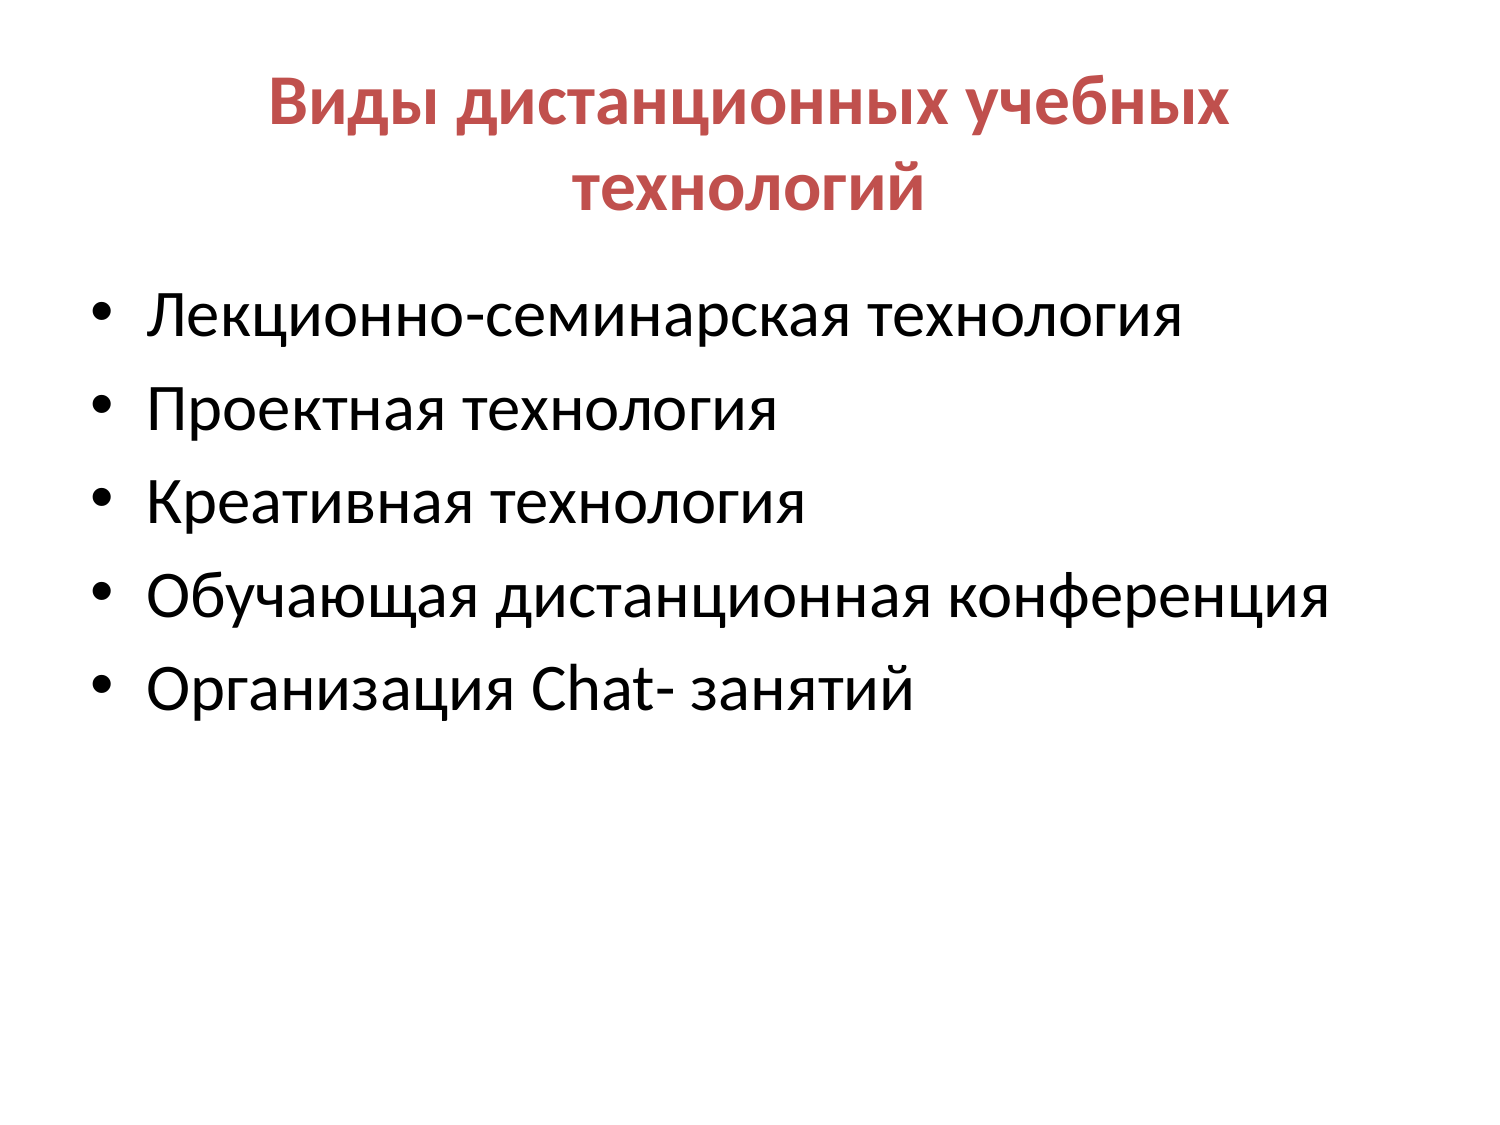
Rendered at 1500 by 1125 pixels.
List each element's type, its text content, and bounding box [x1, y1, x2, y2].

list Лекционно-семинарская технология Проектная технология Креативная технология Обучающая дистанционная конференция Организация Chat- занятий [75, 262, 1425, 1005]
title Виды дистанционных учебных технологий [75, 45, 1425, 233]
